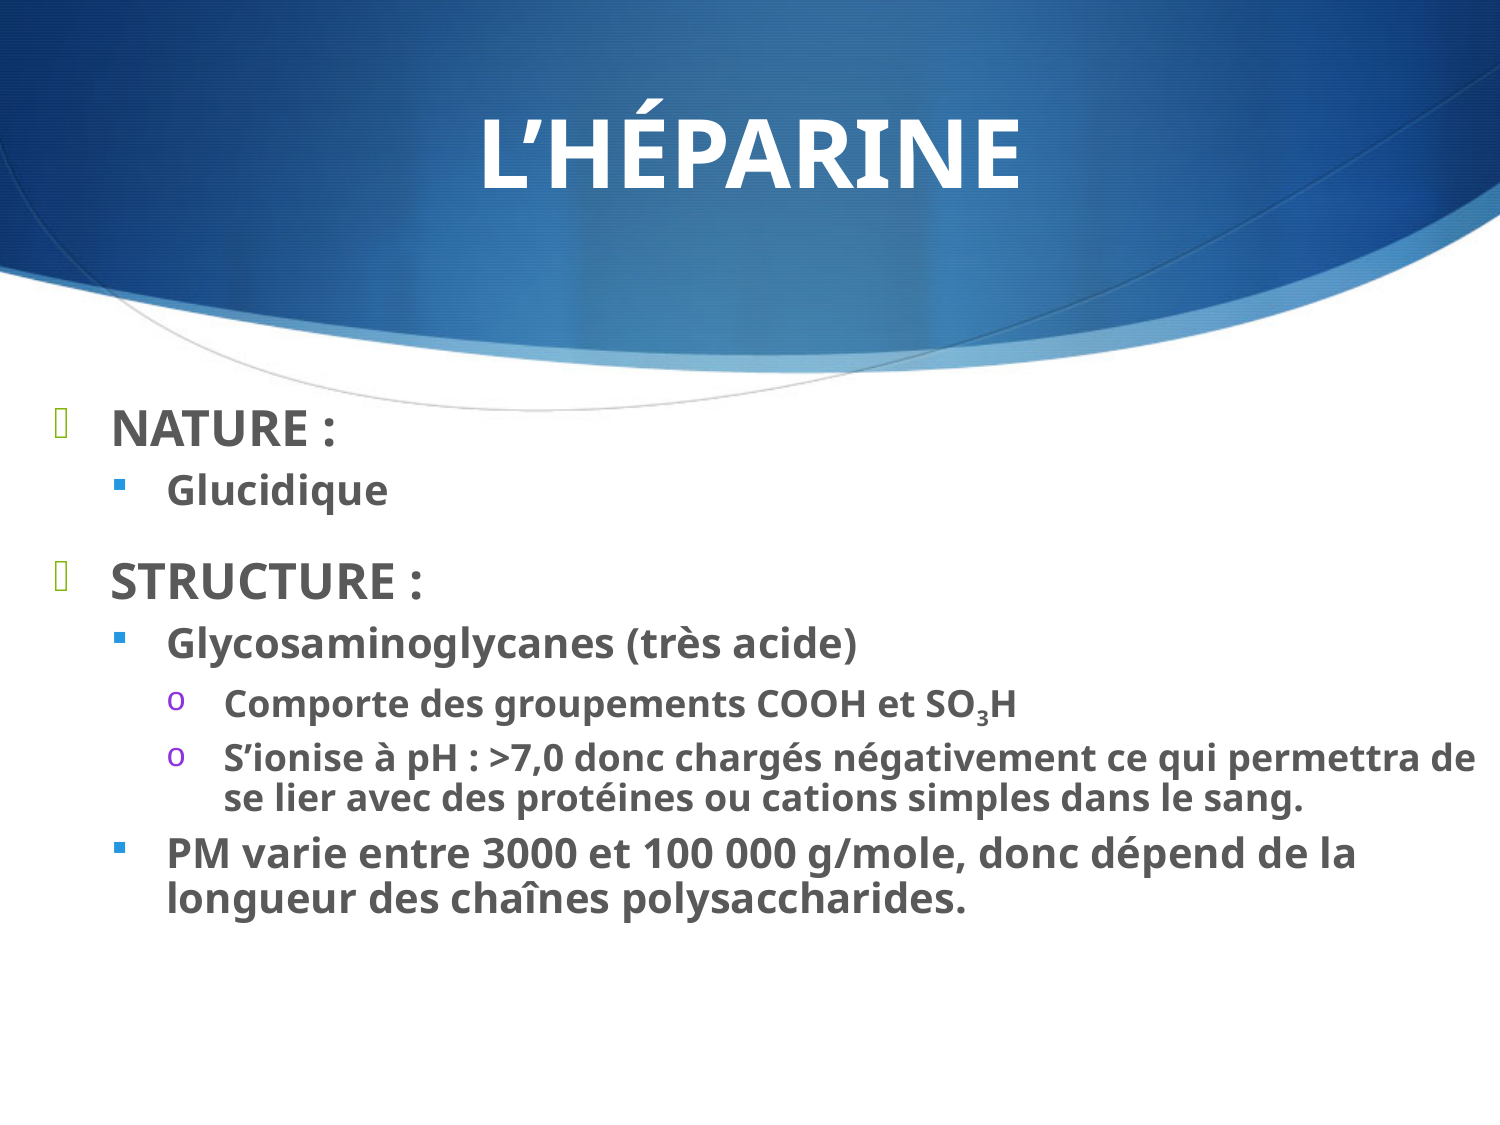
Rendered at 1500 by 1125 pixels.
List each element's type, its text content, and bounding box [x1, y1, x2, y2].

list NATURE : Glucidique STRUCTURE : Glycosaminoglycanes (très acide) Comporte des groupements COOH et SO3H S’ionise à pH : >7,0 donc chargés négativement ce qui permettra de se lier avec des protéines ou cations simples dans le sang. PM varie entre 3000 et 100 000 g/mole, donc dépend de la longueur des chaînes polysaccharides. [38, 395, 1500, 1069]
title L’HÉPARINE [75, 56, 1425, 245]
picture [0, 0, 1500, 1125]
